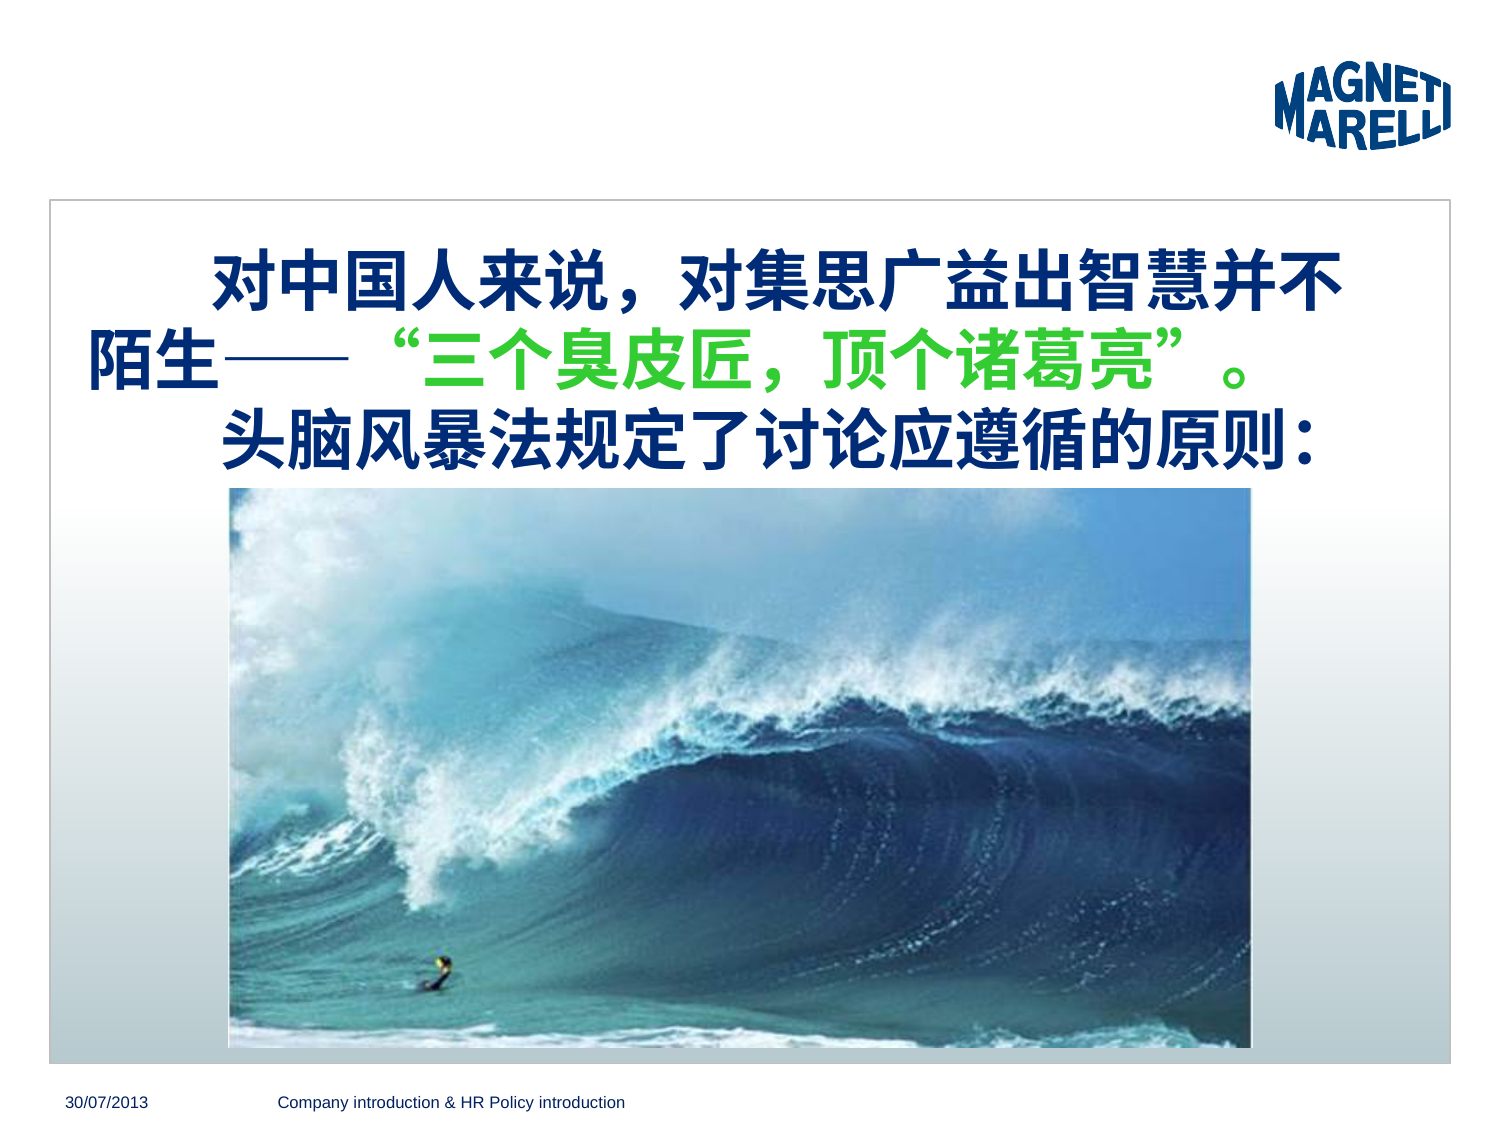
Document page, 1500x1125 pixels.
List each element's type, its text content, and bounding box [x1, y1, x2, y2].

picture [1275, 56, 1451, 159]
picture [228, 488, 1253, 1048]
text_box 对中国人来说，对集思广益出智慧并不陌生——“三个臭皮匠，顶个诸葛亮”。 头脑风暴法规定了讨论应遵循的原则： [72, 230, 1419, 486]
